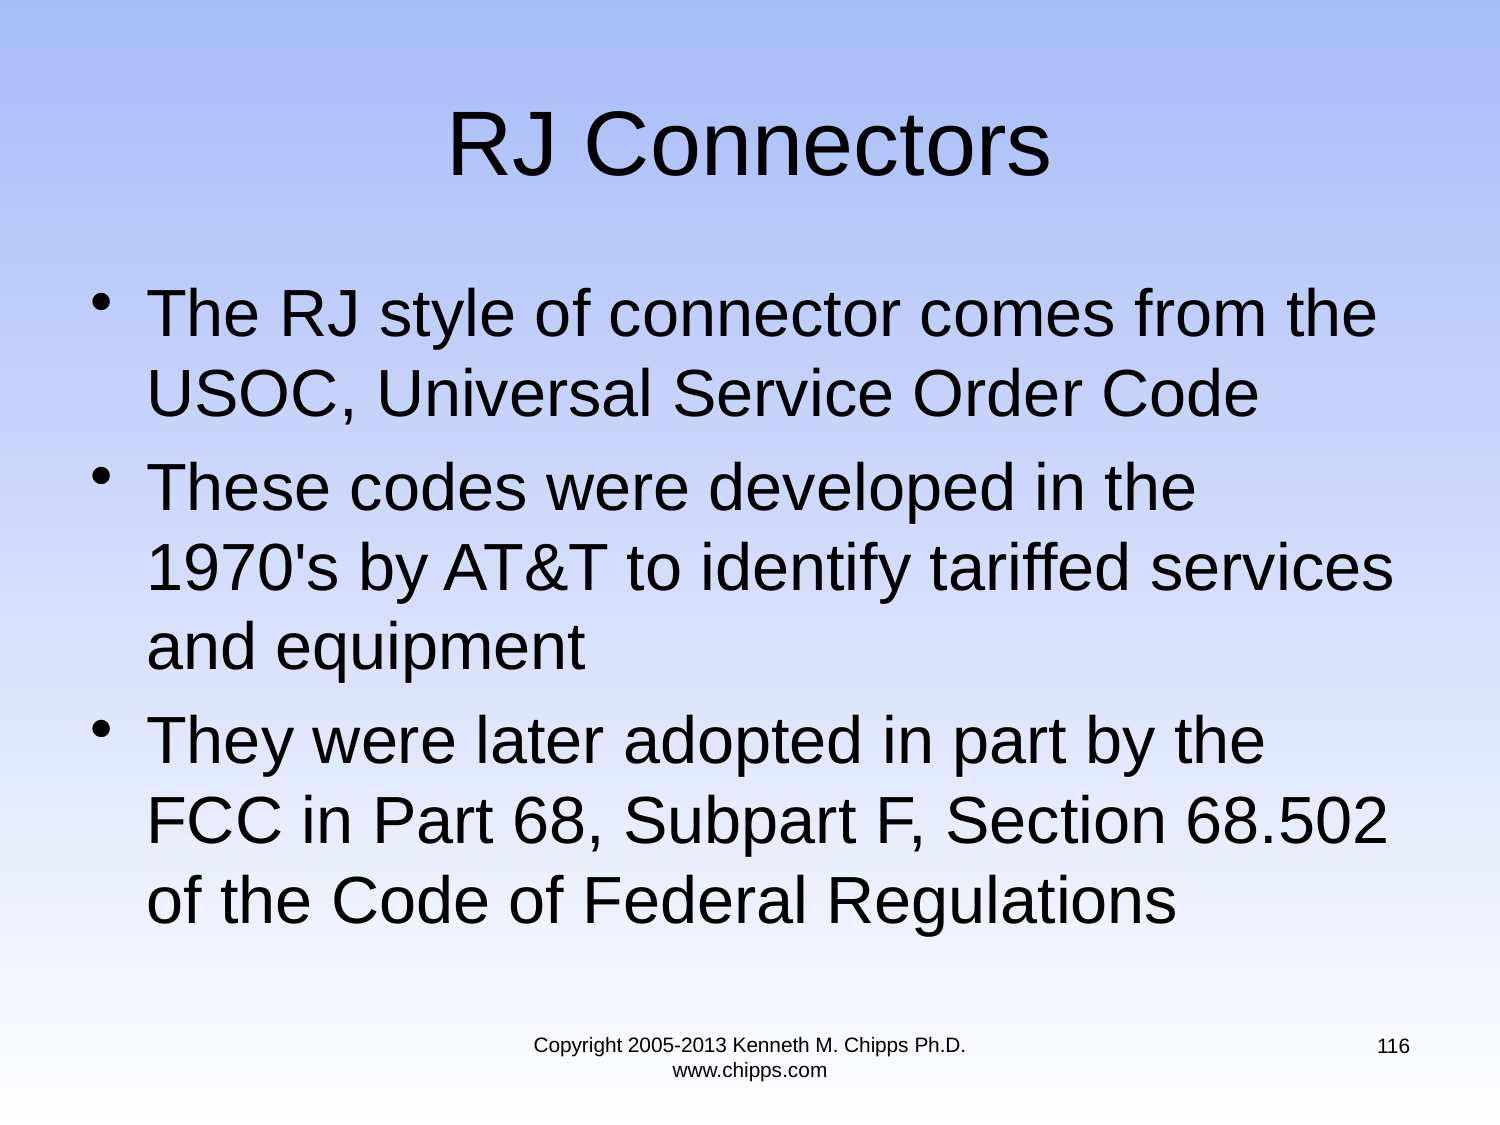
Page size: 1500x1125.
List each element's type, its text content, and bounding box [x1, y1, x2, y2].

title RJ Connectors [75, 45, 1425, 233]
footer Copyright 2005-2013 Kenneth M. Chipps Ph.D. www.chipps.com [449, 1024, 1051, 1103]
list The RJ style of connector comes from the USOC, Universal Service Order Code These codes were developed in the 1970's by AT&T to identify tariffed services and equipment They were later adopted in part by the FCC in Part 68, Subpart F, Section 68.502 of the Code of Federal Regulations [75, 262, 1425, 1005]
slide_number 116 [1074, 1024, 1426, 1104]
